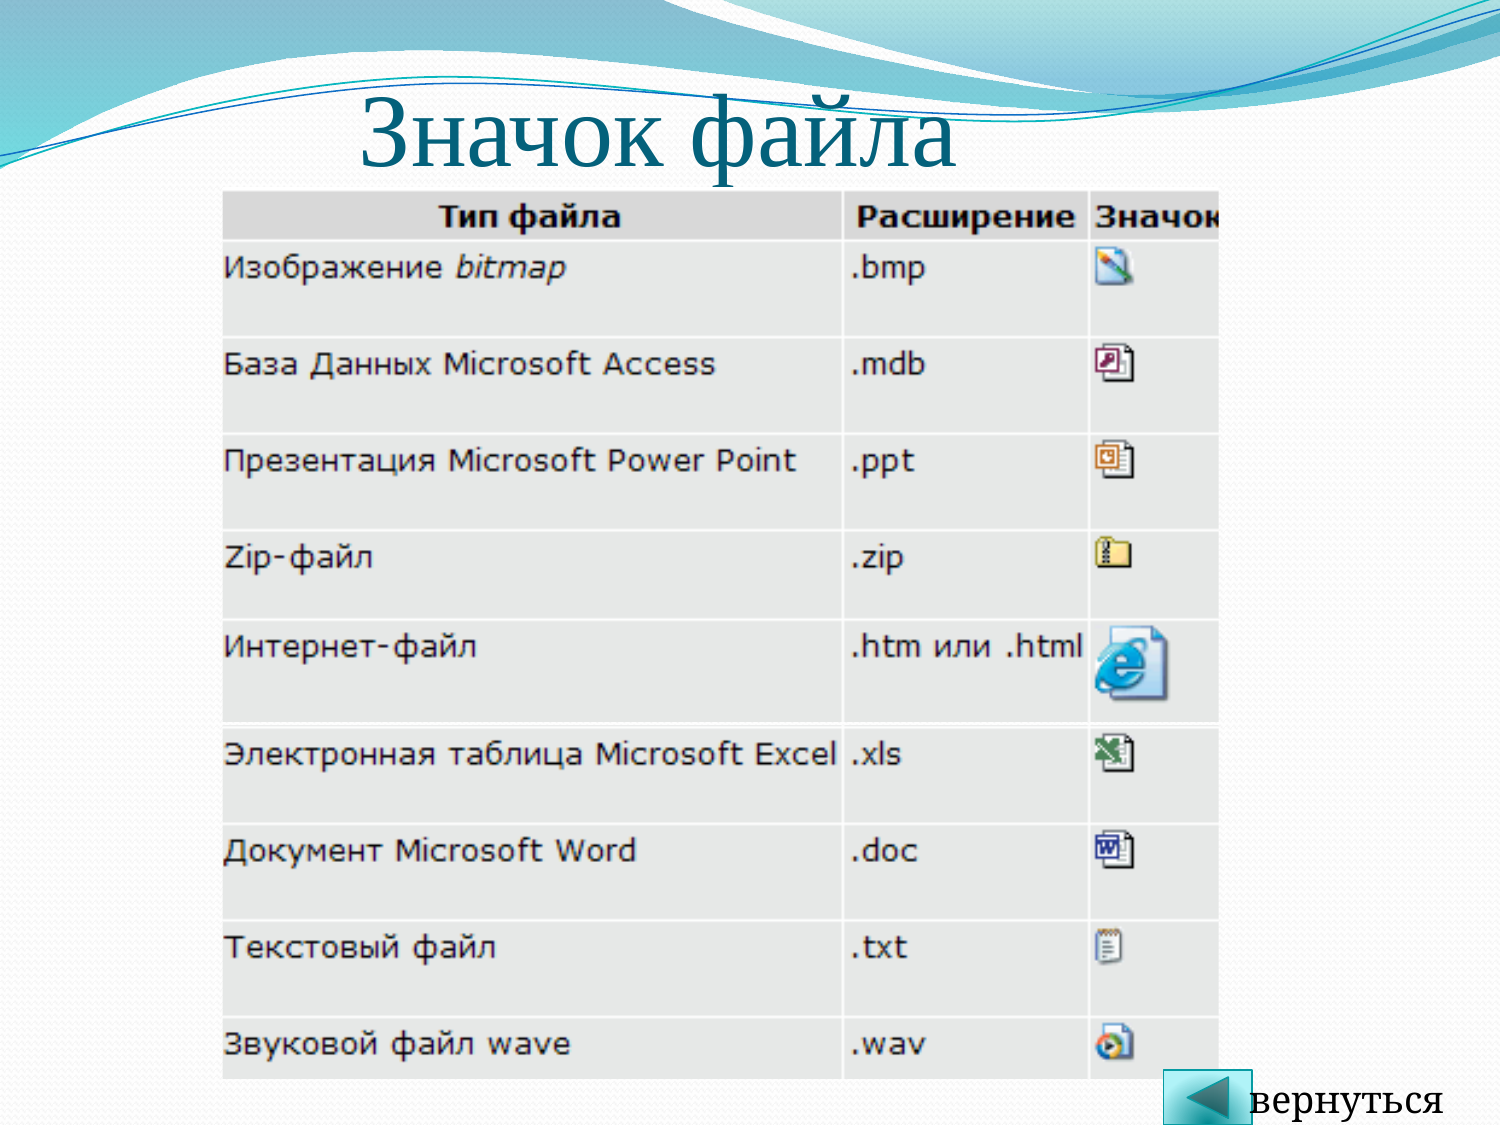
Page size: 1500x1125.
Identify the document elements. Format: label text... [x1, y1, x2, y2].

text_box [1163, 1069, 1234, 1125]
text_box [222, 187, 1219, 1079]
title Значок файла [75, 0, 1243, 188]
text_box вернуться [1234, 1068, 1465, 1125]
